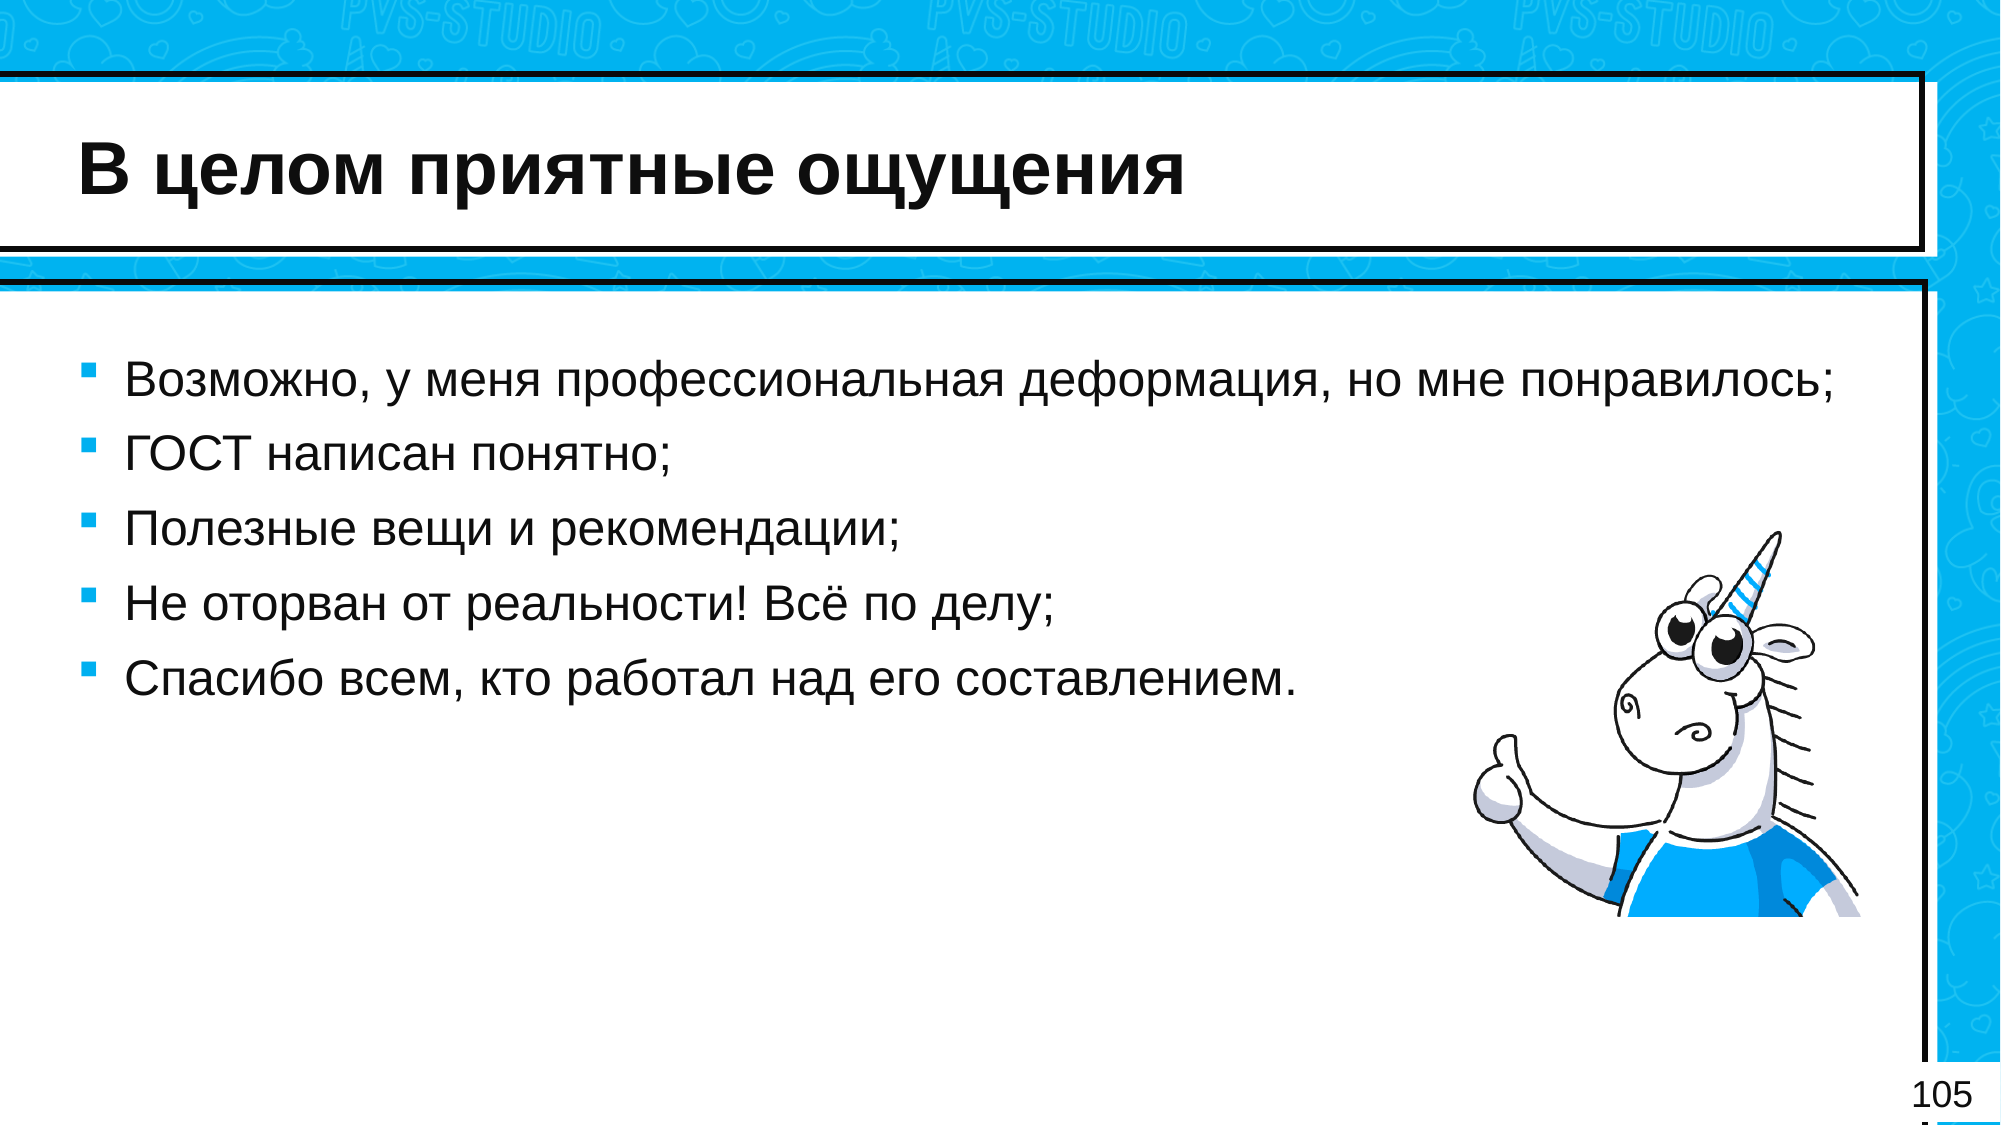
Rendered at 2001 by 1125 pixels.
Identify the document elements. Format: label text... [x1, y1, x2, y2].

title В целом приятные ощущения [62, 82, 1861, 259]
picture [1410, 514, 1877, 917]
list Возможно, у меня профессиональная деформация, но мне понравилось; ГОСТ написан понятно; Полезные вещи и рекомендации; Не оторван от реальности! Всё по делу; Спасибо всем, кто работал над его составлением. [62, 345, 1863, 1086]
text_box 105 [1884, 1062, 2000, 1122]
